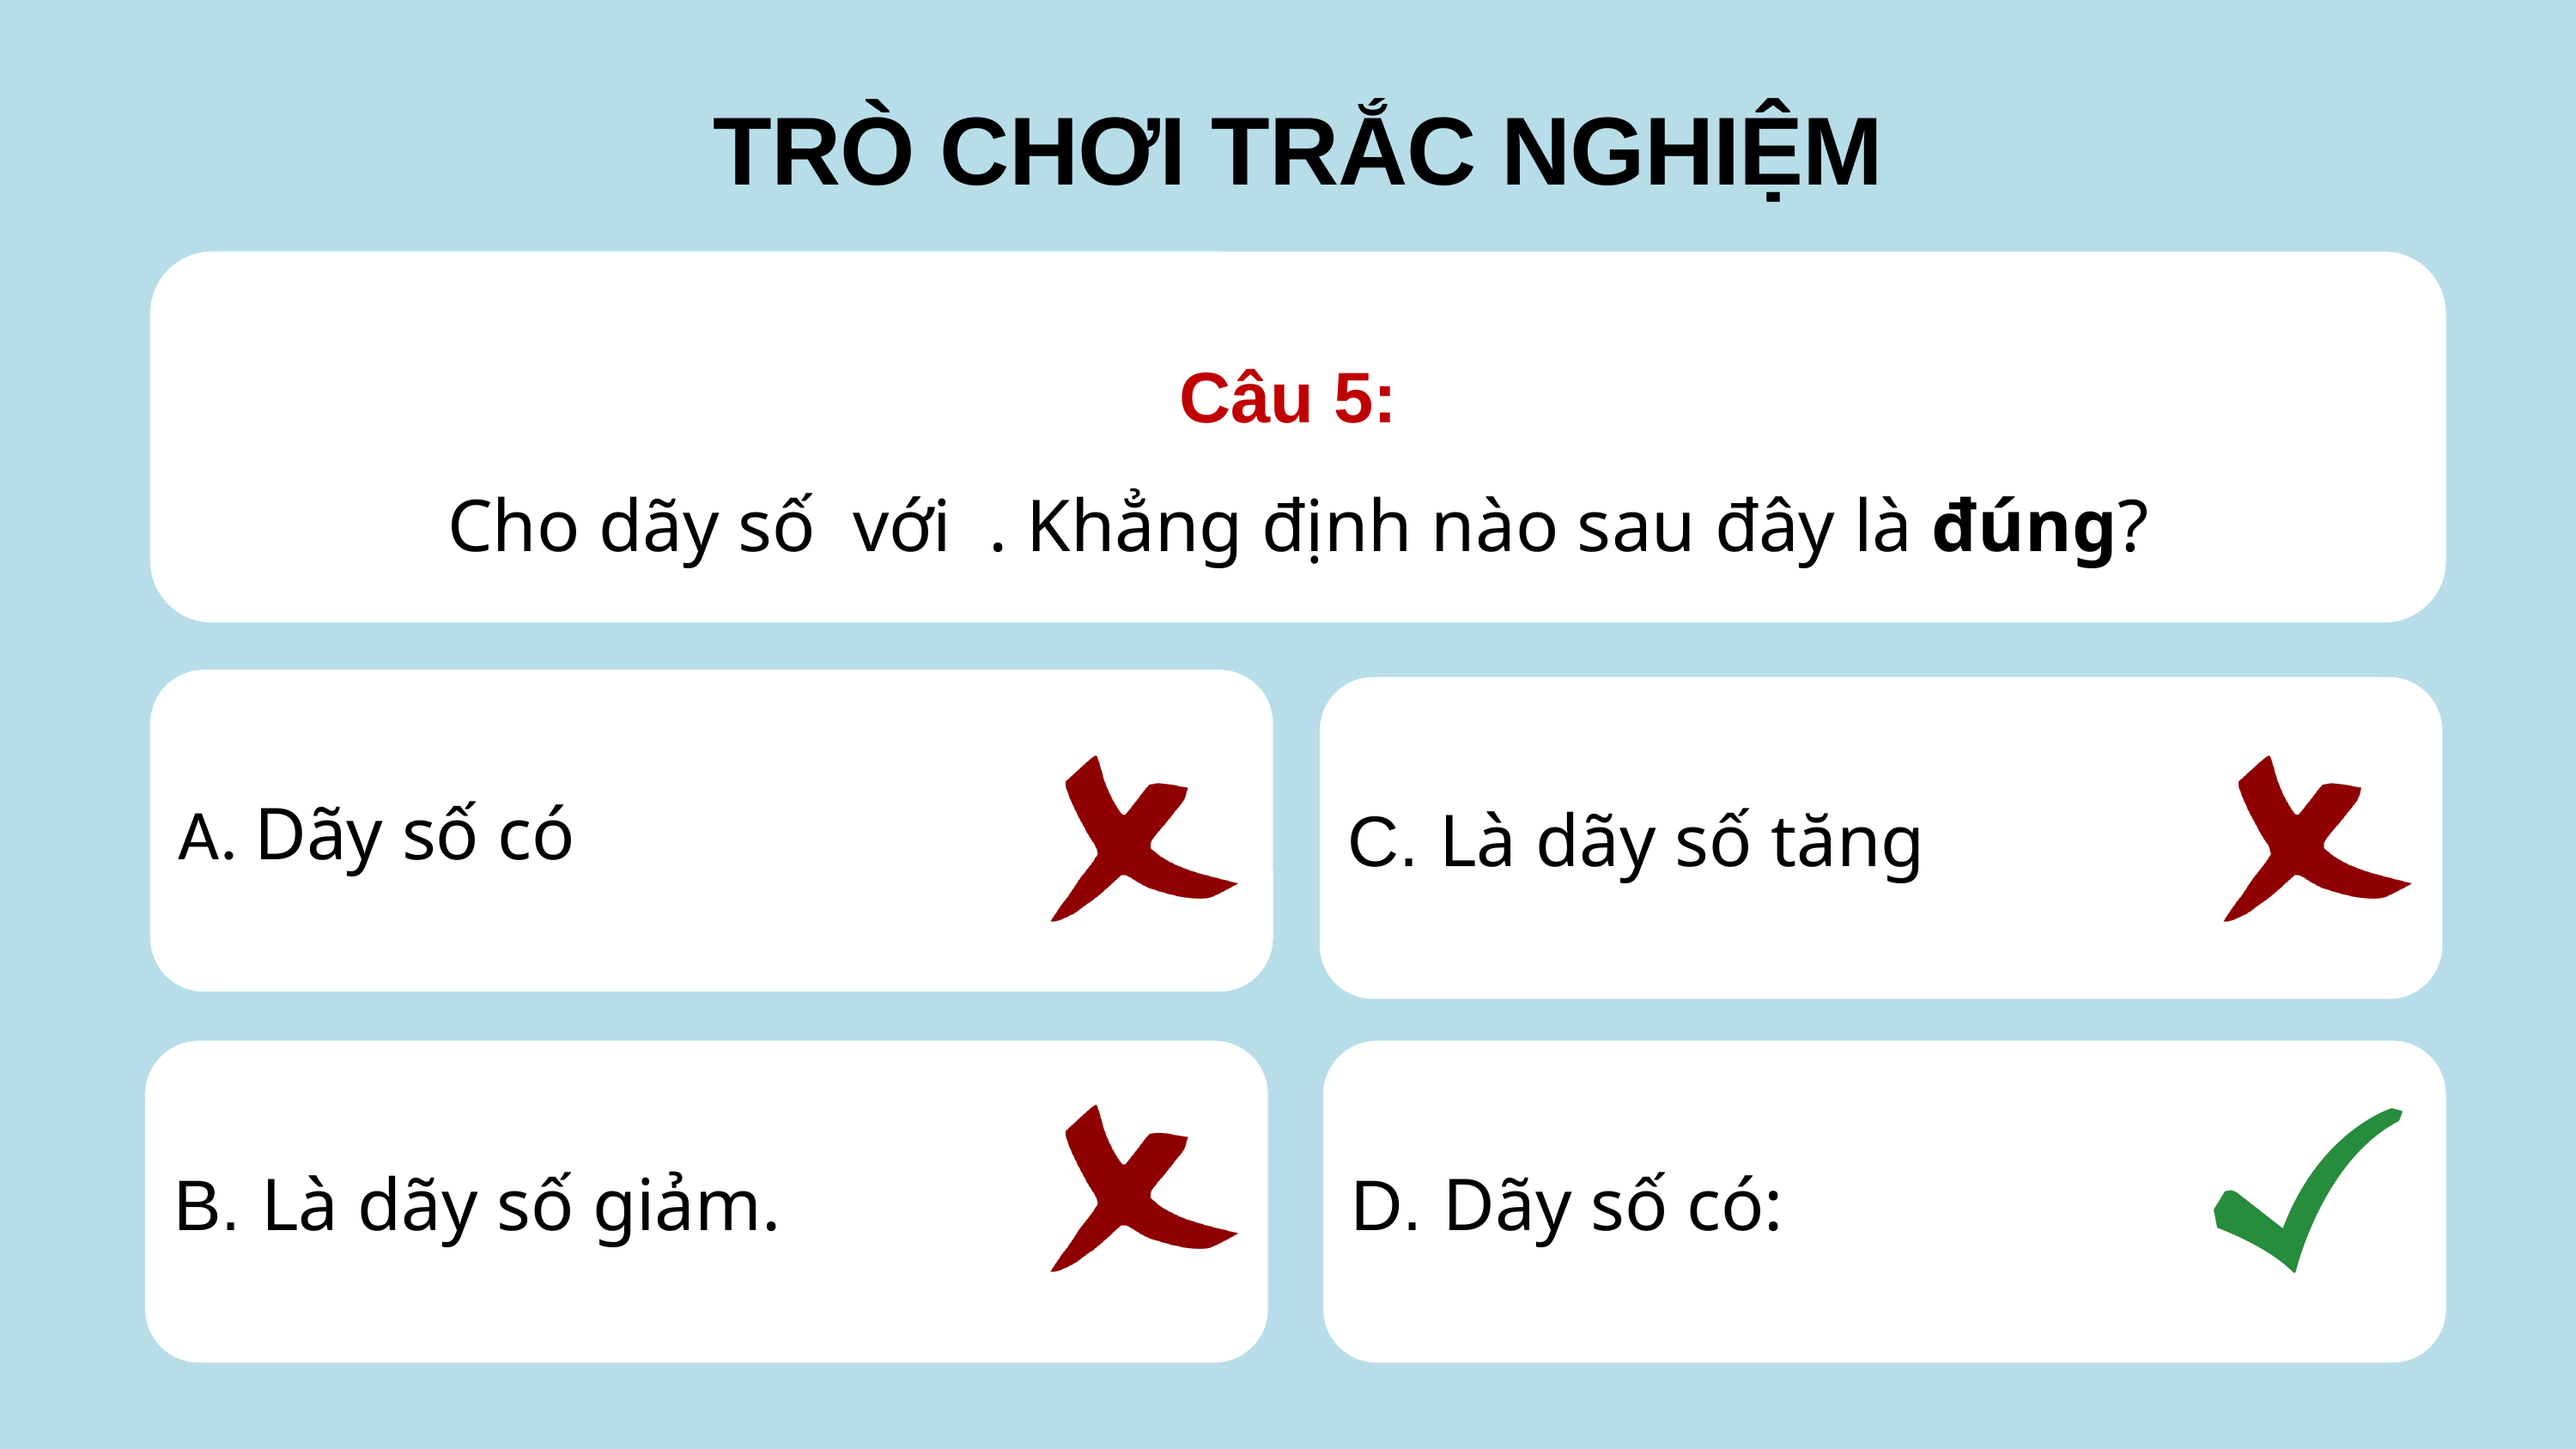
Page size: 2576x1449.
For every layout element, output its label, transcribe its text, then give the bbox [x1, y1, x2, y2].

text_box C. Là dãy số tăng [1317, 675, 2445, 1001]
picture [2223, 754, 2412, 922]
picture [2214, 1108, 2403, 1273]
text_box TRÒ CHƠI TRẮC NGHIỆM [641, 108, 1954, 204]
picture [1049, 754, 1238, 922]
text_box B. Là dãy số giảm. [143, 1039, 1270, 1365]
text_box [0, 0, 2576, 1449]
picture [1049, 1104, 1238, 1272]
